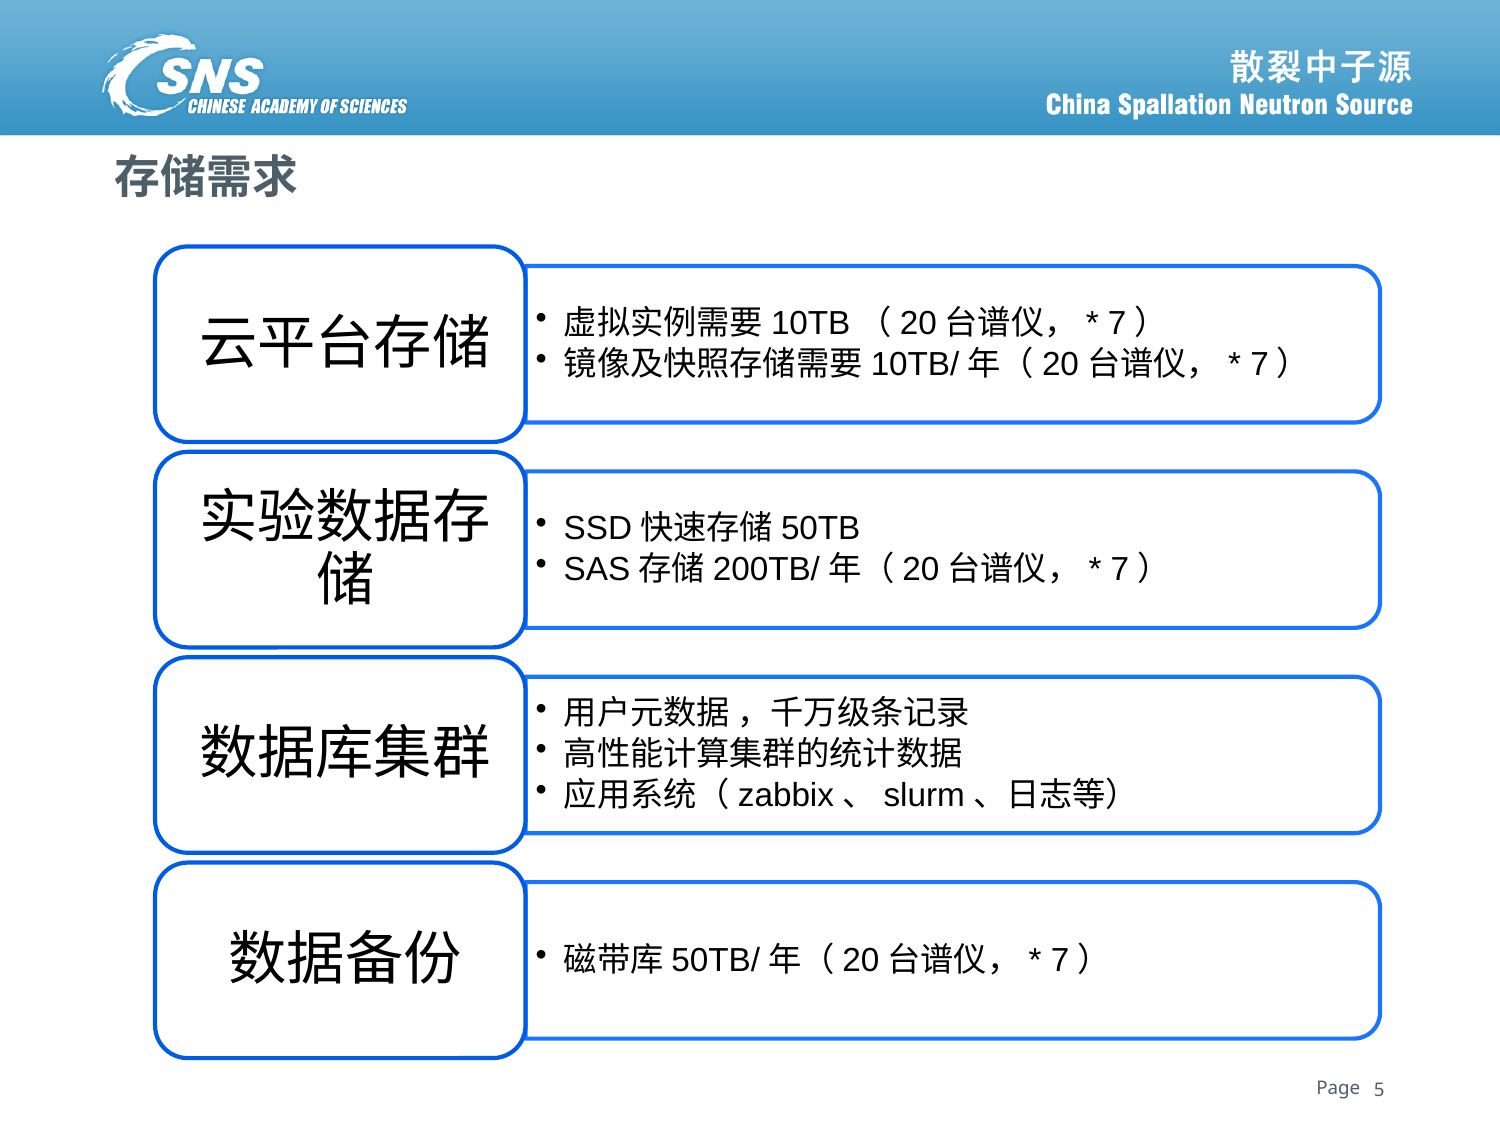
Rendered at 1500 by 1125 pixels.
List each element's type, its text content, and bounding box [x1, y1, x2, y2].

slide_number 5 [1350, 1070, 1400, 1100]
picture [0, 0, 1500, 1125]
title 存储需求 [99, 137, 1125, 213]
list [99, 245, 1436, 1059]
